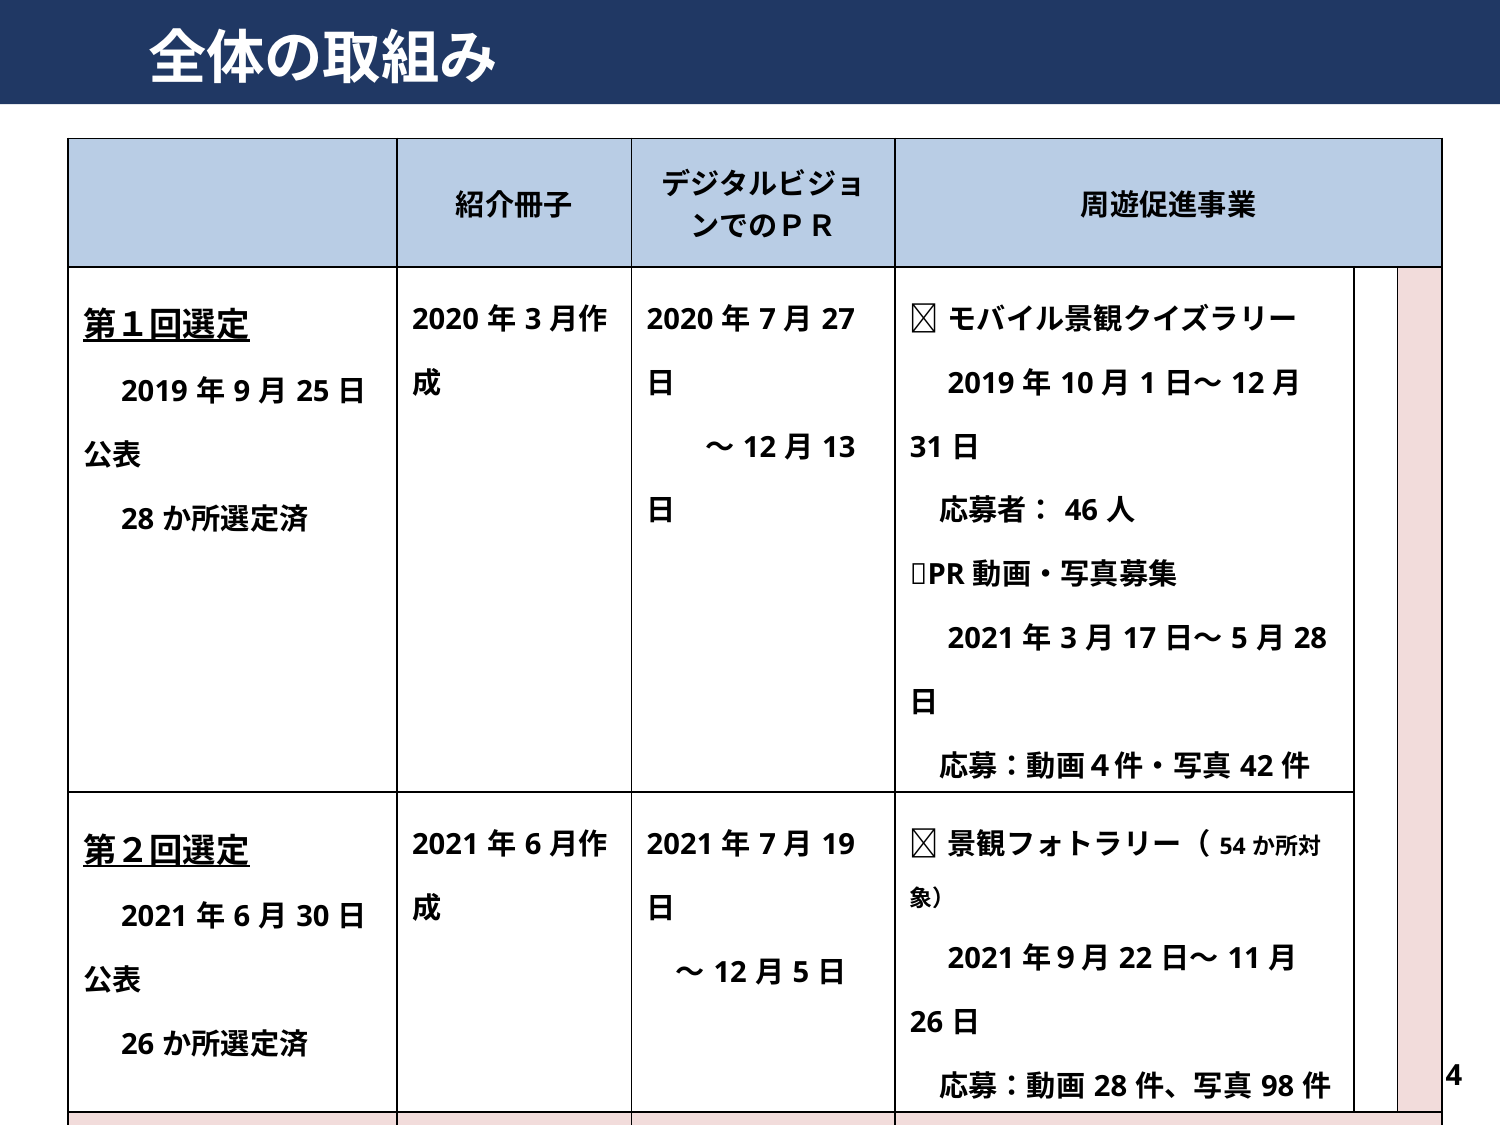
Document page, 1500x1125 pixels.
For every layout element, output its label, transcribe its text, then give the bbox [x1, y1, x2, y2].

table_cell 🔶景観フォトラリー（54か所対象） 2021年９月22日～11月26日 応募：動画28件、写真98件 [896, 793, 1353, 1111]
table_cell 2021年6月作成 [398, 793, 631, 1111]
text_box 全体の取組み [0, 0, 1500, 105]
table_cell 第１回選定 2019年9月25日公表 28か所選定済 [69, 268, 396, 791]
table_cell [1355, 268, 1397, 1046]
table_cell [1398, 1106, 1441, 1111]
table_cell 2022年秋頃実施予定 [632, 1113, 894, 1125]
table_cell 2020年3月作成 [398, 268, 631, 791]
table_cell 2020年7月27日 ～12月13日 [632, 268, 894, 791]
table_header デジタルビジョンでのＰＲ [632, 139, 894, 266]
table_header 紹介冊子 [398, 139, 631, 266]
table_header 周遊促進事業 [896, 139, 1441, 266]
table_header [69, 139, 396, 266]
slide_number 3 [1127, 1046, 1478, 1106]
table_cell 第２回選定 2021年6月30日公表 26か所選定済 [69, 793, 396, 1111]
table_cell 🔶モバイル景観クイズラリー 2019年10月1日～12月31日 応募者：46人 🔶PR動画・写真募集 2021年3月17日～5月28日 応募：動画４件・写真42件 [896, 268, 1353, 791]
table_cell [1398, 268, 1441, 1046]
table_cell 2022年９月 作成予定 [398, 1113, 631, 1125]
table_cell 2021年7月19日 ～12月5日 [632, 793, 894, 1111]
table_cell 🔶景観フォトラリー 80か所対象 （11月下旬予定） [896, 1113, 1441, 1125]
table_cell 第３回選定 26か所選定済 [69, 1113, 396, 1125]
table_cell [1355, 1106, 1397, 1111]
